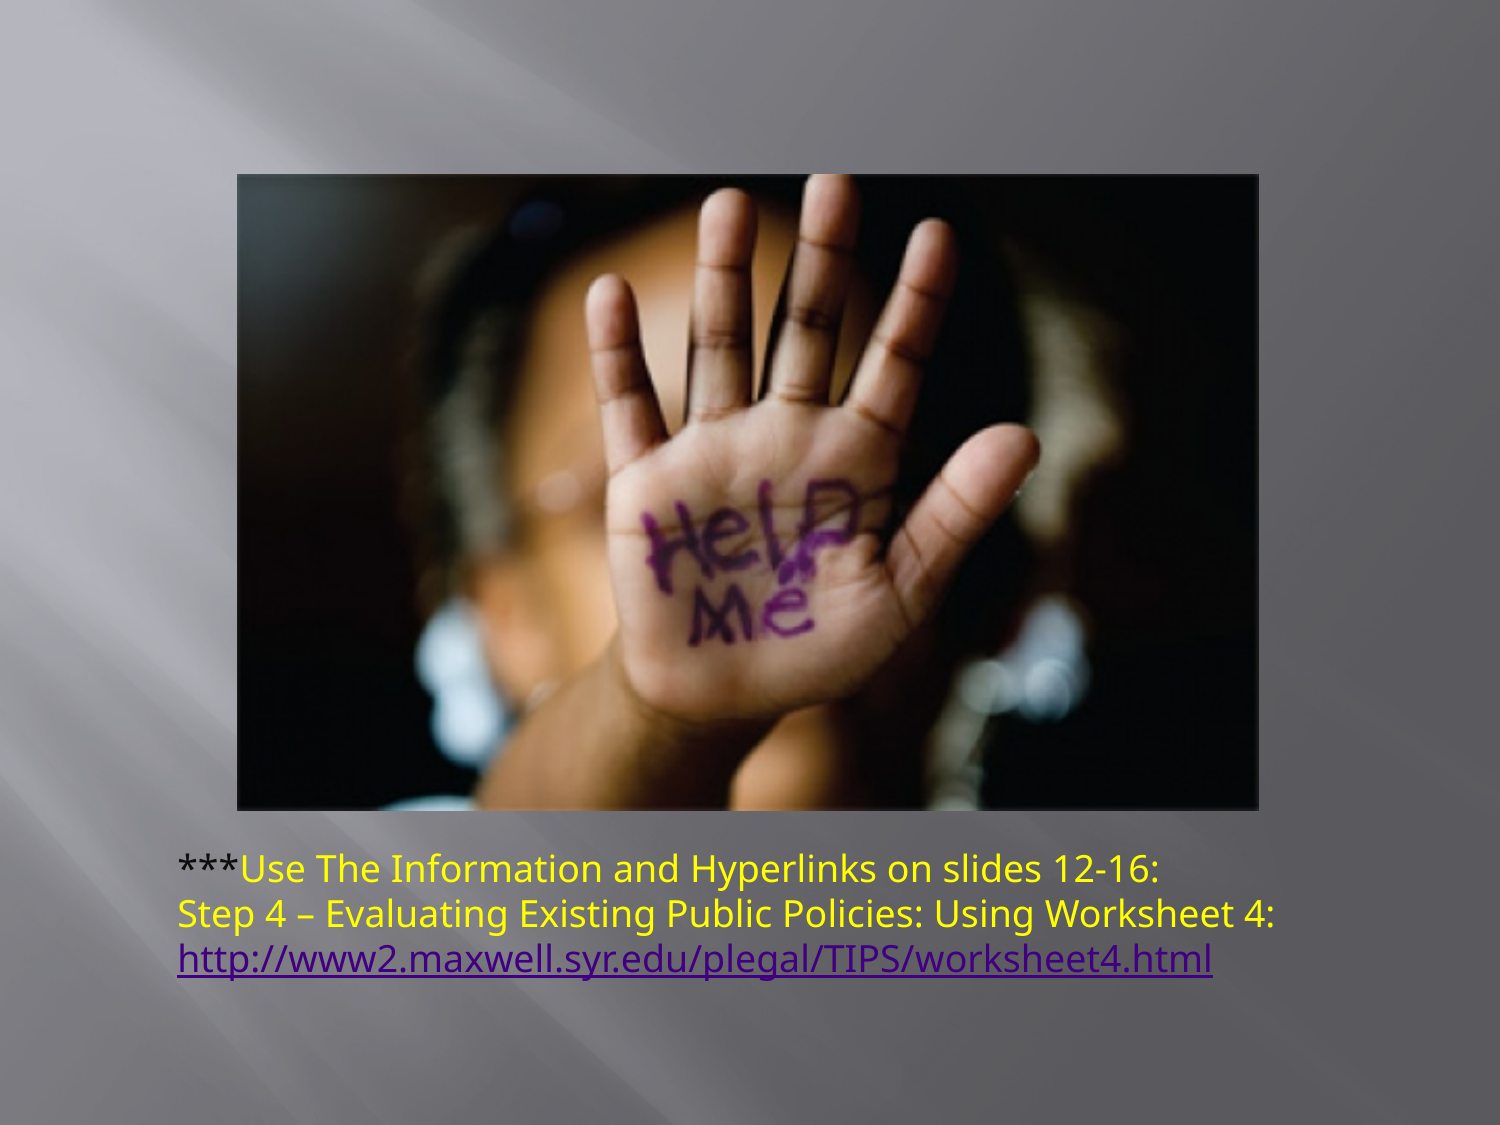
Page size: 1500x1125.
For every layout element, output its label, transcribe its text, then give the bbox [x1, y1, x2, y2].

text_box ***Use The Information and Hyperlinks on slides 12-16: Step 4 – Evaluating Existing Public Policies: Using Worksheet 4: http://www2.maxwell.syr.edu/plegal/TIPS/worksheet4.html [162, 837, 1338, 1039]
picture [237, 174, 1259, 811]
